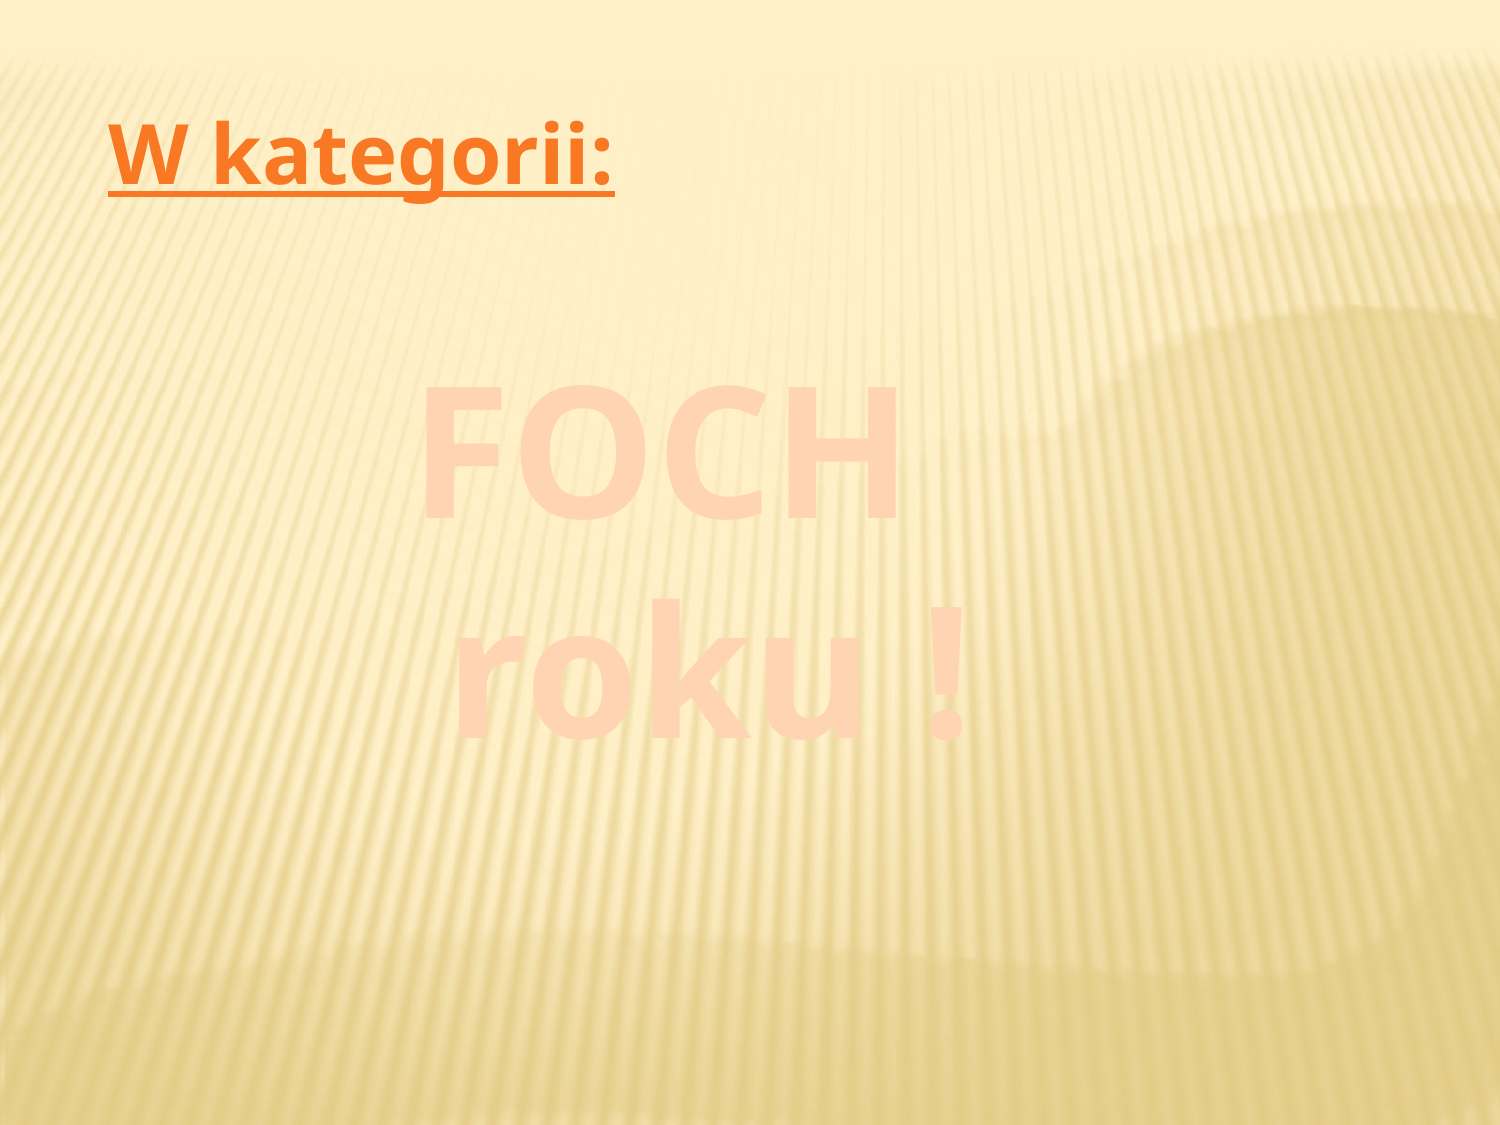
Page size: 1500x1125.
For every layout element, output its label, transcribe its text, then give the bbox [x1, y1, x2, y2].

text_box FOCH roku ! [199, 328, 1172, 783]
text_box W kategorii: [93, 93, 797, 209]
